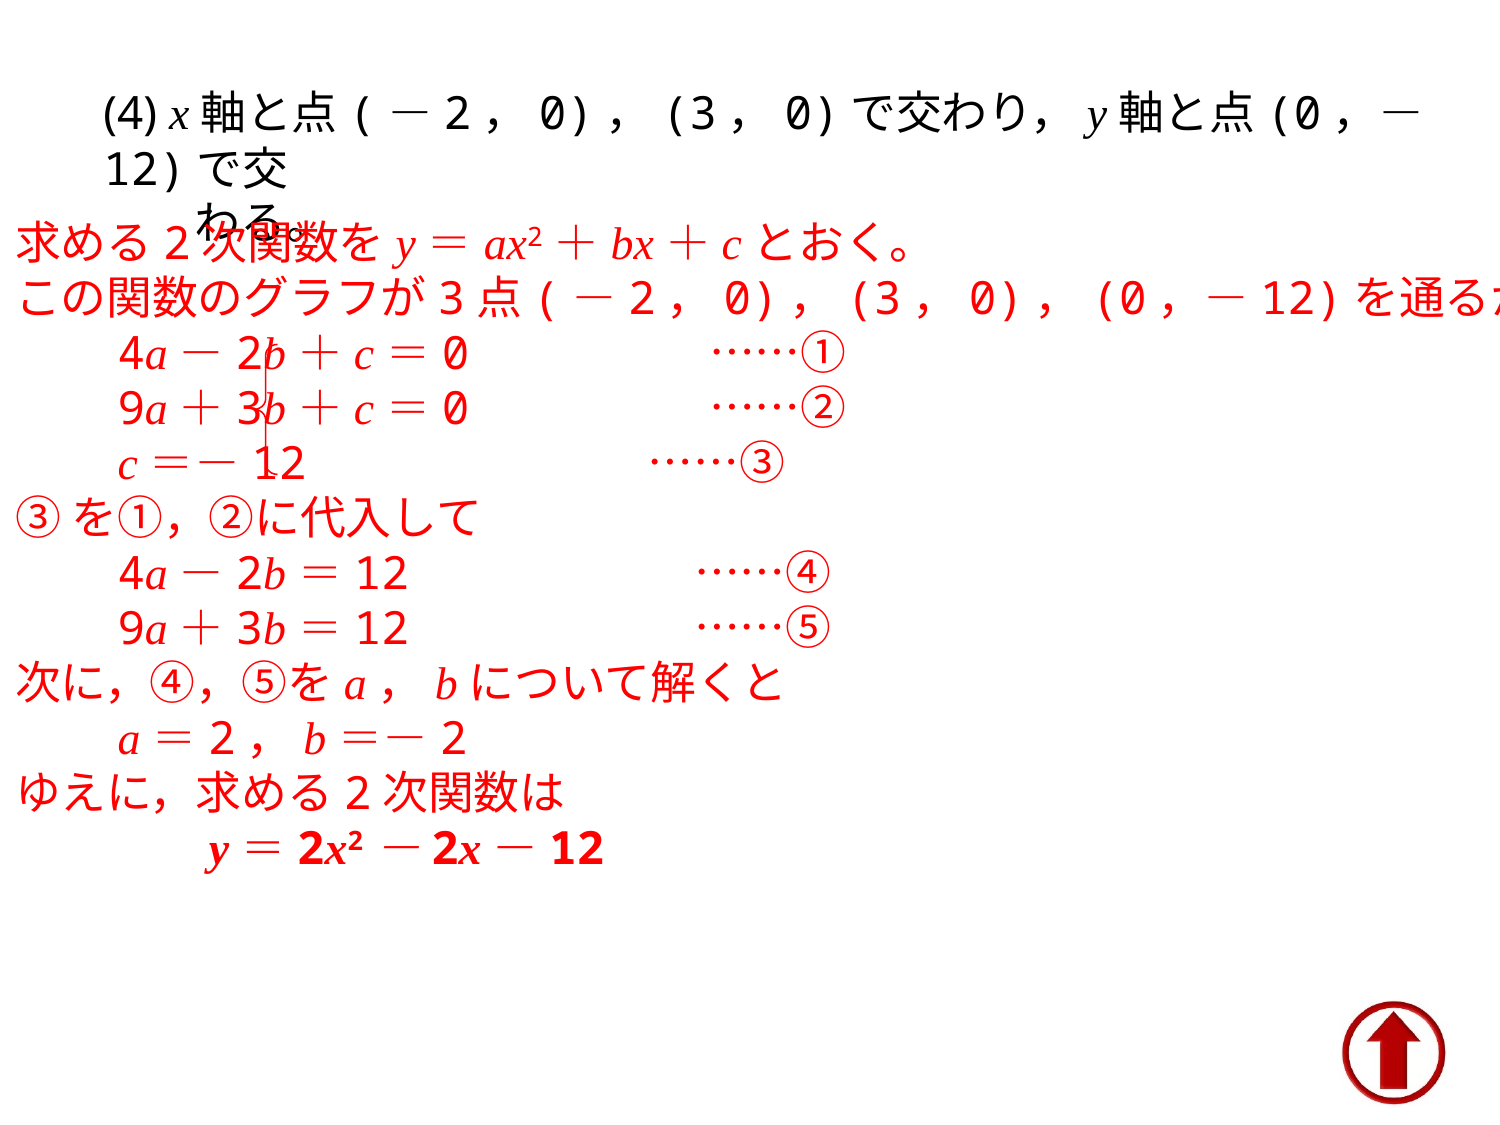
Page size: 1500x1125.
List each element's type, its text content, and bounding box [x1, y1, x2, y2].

text_box (4) x軸と点(－2，0)，(3，0)で交わり，y軸と点(0，－12)で交 わる。 [88, 76, 1445, 206]
text_box [253, 343, 278, 476]
text_box 求める2次関数をy＝ax2＋bx＋cとおく。 この関数のグラフが3点(－2，0)，(3，0)，(0，－12)を通るから 4a－2b＋c＝0 ……① 9a＋3b＋c＝0 ……② c＝－12 ……③ ③を①，②に代入して 4a－2b＝12 ……④ 9a＋3b＝12 ……⑤ 次に，④，⑤をa，bについて解くと a＝2，b＝－2 ゆえに，求める2次関数は y＝2x2－2x－12 [0, 206, 1500, 882]
picture [1340, 999, 1447, 1107]
